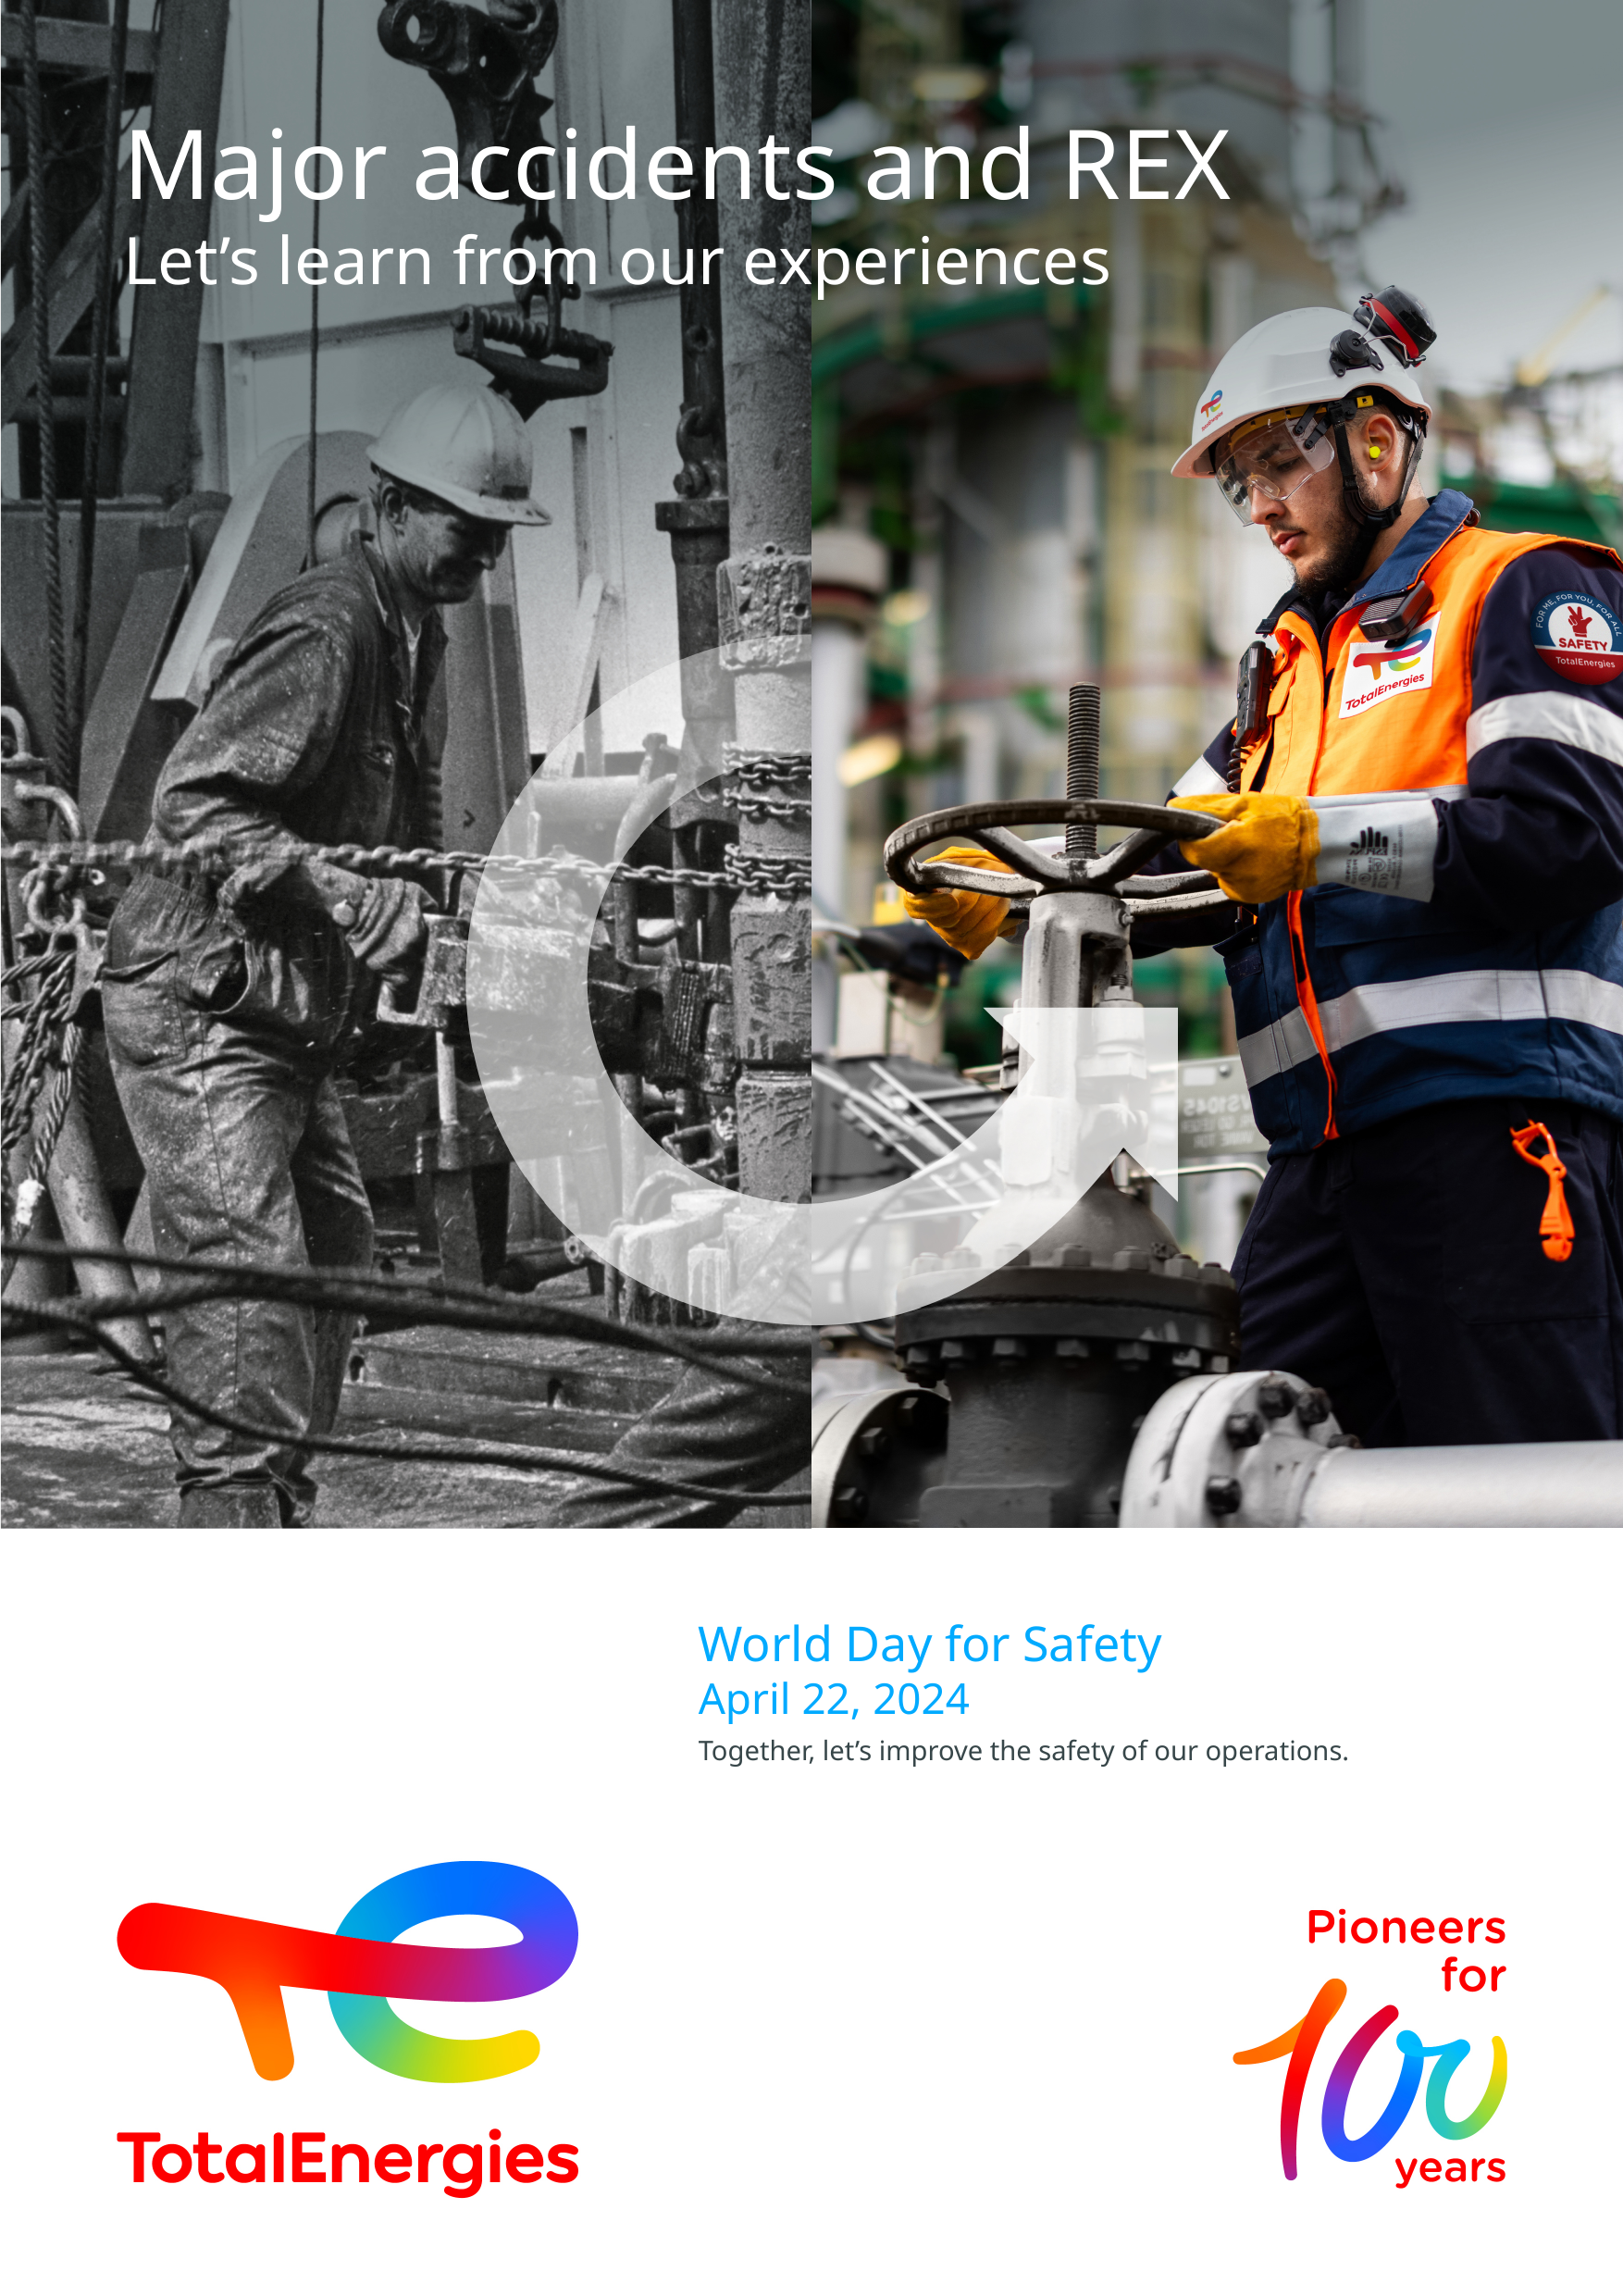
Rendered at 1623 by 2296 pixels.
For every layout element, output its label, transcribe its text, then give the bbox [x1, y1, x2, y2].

text_box Major accidents and REX Let’s learn from our experiences [123, 103, 1476, 298]
text_box World Day for Safety April 22, 2024 Together, let’s improve the safety of our operations. [698, 1613, 1519, 1767]
picture [0, 0, 1623, 2296]
